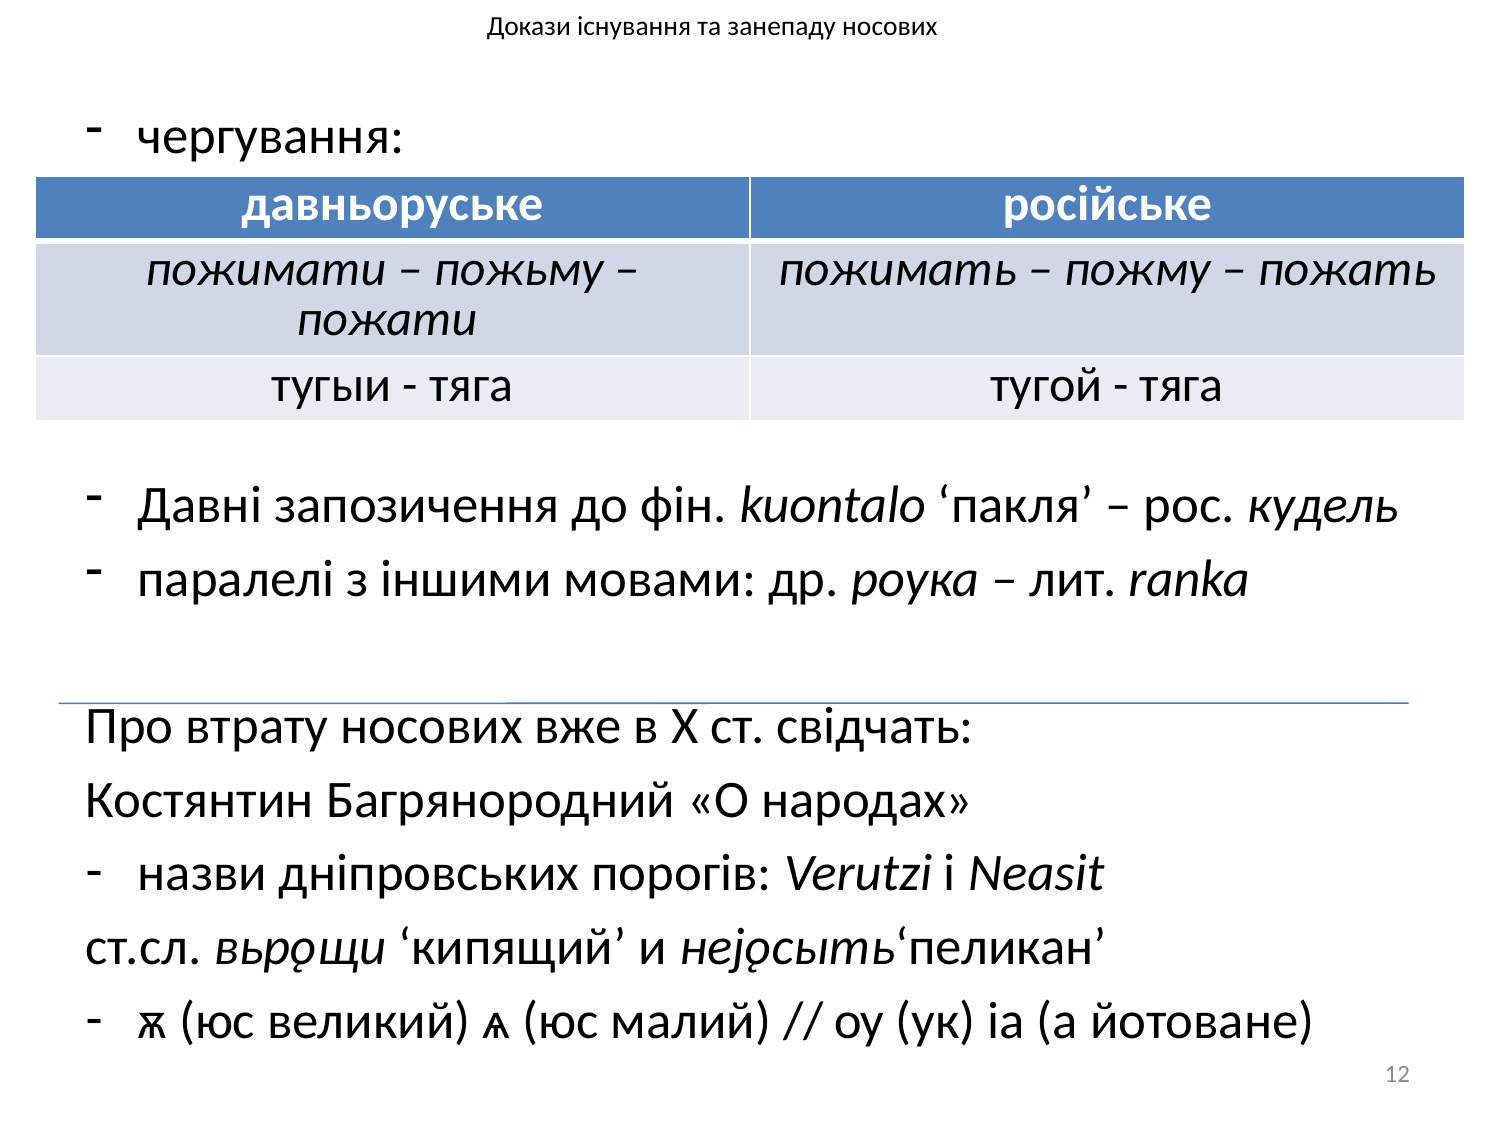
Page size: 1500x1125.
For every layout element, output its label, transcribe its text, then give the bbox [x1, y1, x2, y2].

list чергування: Давні запозичення до фін. kuontalo ‘пакля’ – рос. кудель паралелі з іншими мовами: др. роука – лит. ranka Про втрату носових вже в Х ст. свідчать: Костянтин Багрянородний «О народах» назви дніпровських порогів: Verutzi і Neasit ст.сл. вьрǫщи ‘кипящий’ и неjǫсыть‘пеликан’ ѫ (юс великий) ѧ (юс малий) // ѹ (ук) іа (а йотоване) [70, 422, 1421, 1125]
table_cell пожимати – пожьму – пожати [36, 244, 749, 355]
title Докази існування та занепаду носових [0, 0, 1425, 49]
table_cell тугой - тяга [751, 357, 1464, 420]
table_header давньоруське [36, 177, 749, 238]
list чергування: Давні запозичення до фін. kuontalo ‘пакля’ – рос. кудель паралелі з іншими мовами: др. роука – лит. ranka Про втрату носових вже в Х ст. свідчать: Костянтин Багрянородний «О народах» назви дніпровських порогів: Verutzi і Neasit ст.сл. вьрǫщи ‘кипящий’ и неjǫсыть‘пеликан’ ѫ (юс великий) ѧ (юс малий) // ѹ (ук) іа (а йотоване) [70, 93, 1421, 175]
table_cell тугыи - тяга [36, 357, 749, 420]
table_header російське [751, 177, 1464, 238]
table_cell пожимать – пожму – пожать [751, 244, 1464, 355]
slide_number 12 [1074, 1042, 1425, 1103]
